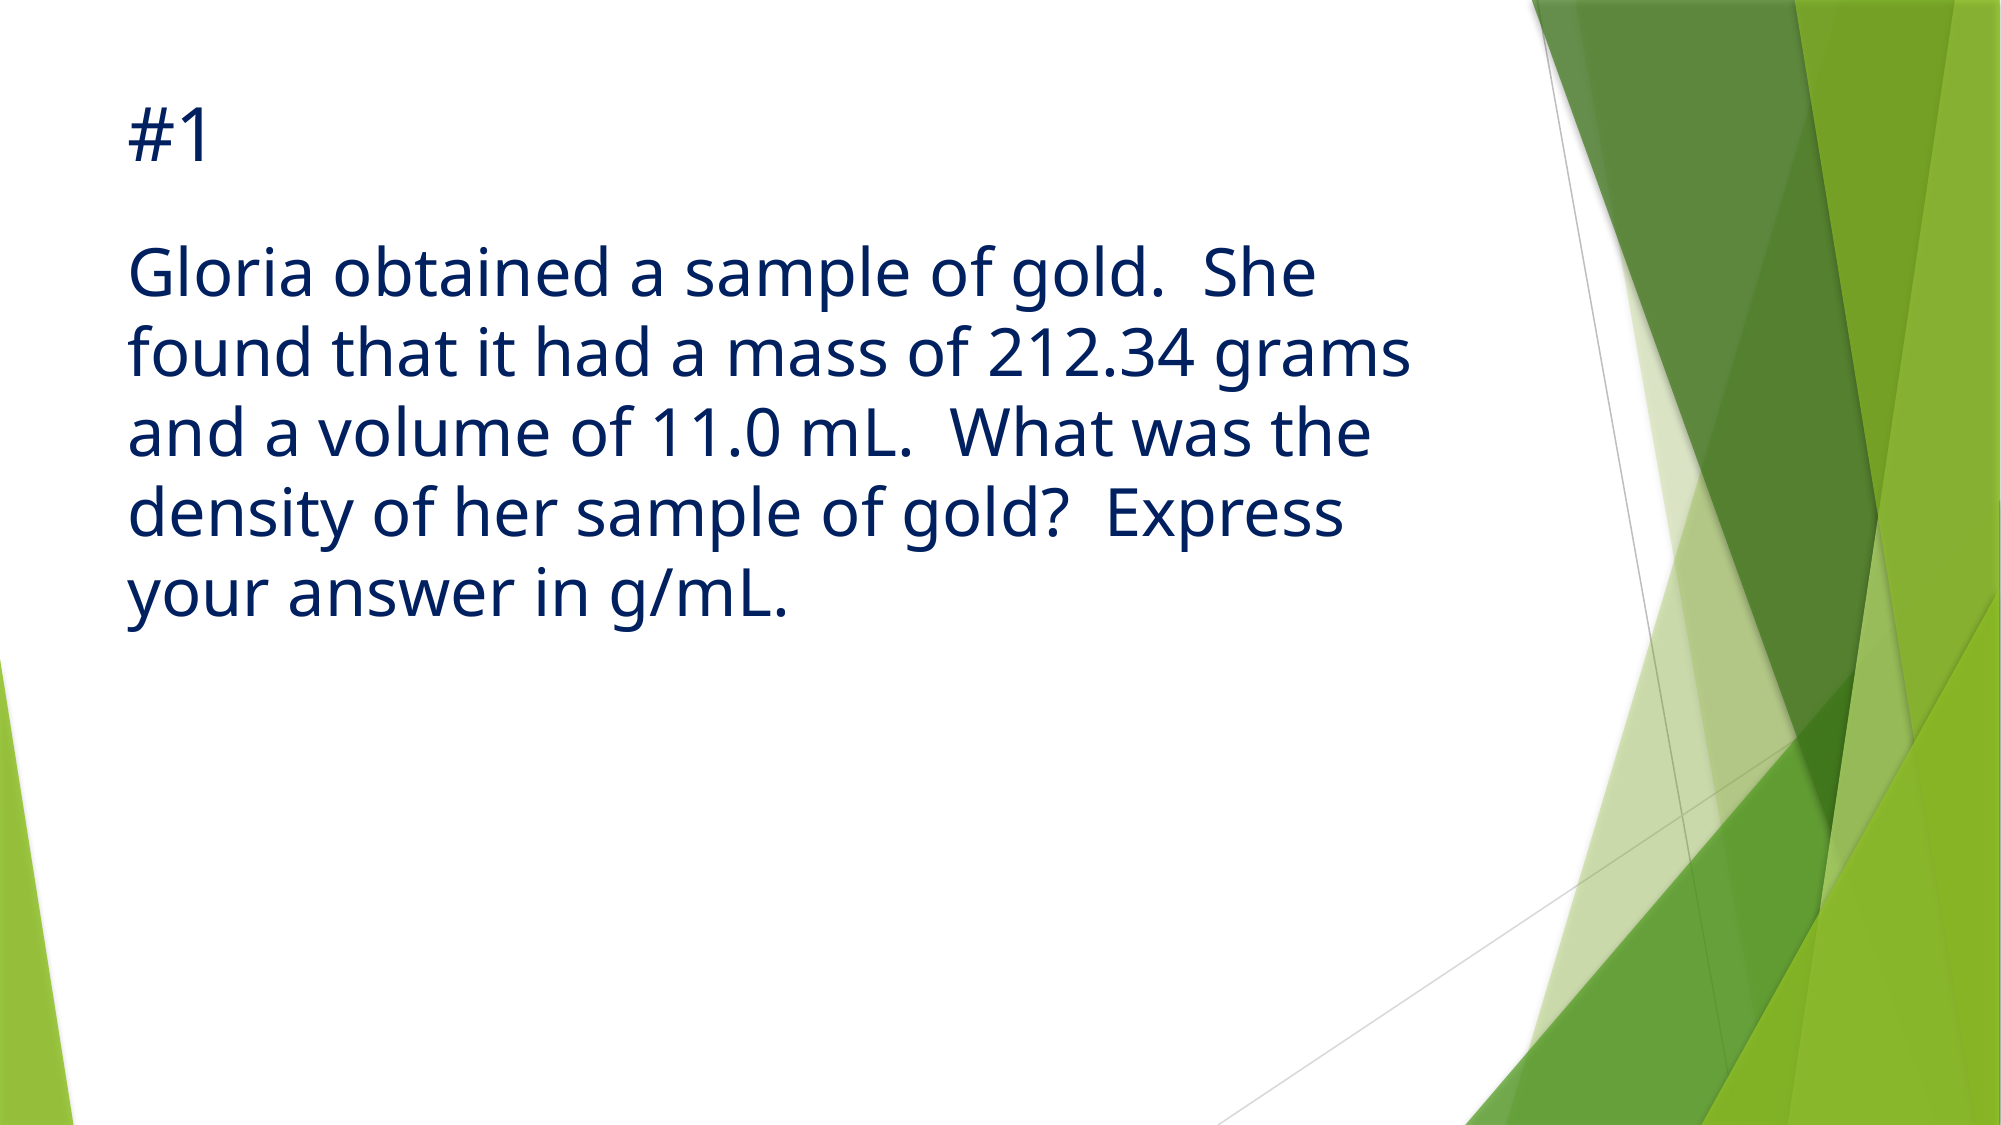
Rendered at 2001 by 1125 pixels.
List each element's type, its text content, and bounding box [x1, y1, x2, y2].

list Gloria obtained a sample of gold. She found that it had a mass of 212.34 grams and a volume of 11.0 mL. What was the density of her sample of gold? Express your answer in g/mL. [112, 221, 1438, 940]
title #1 [112, 78, 1488, 245]
